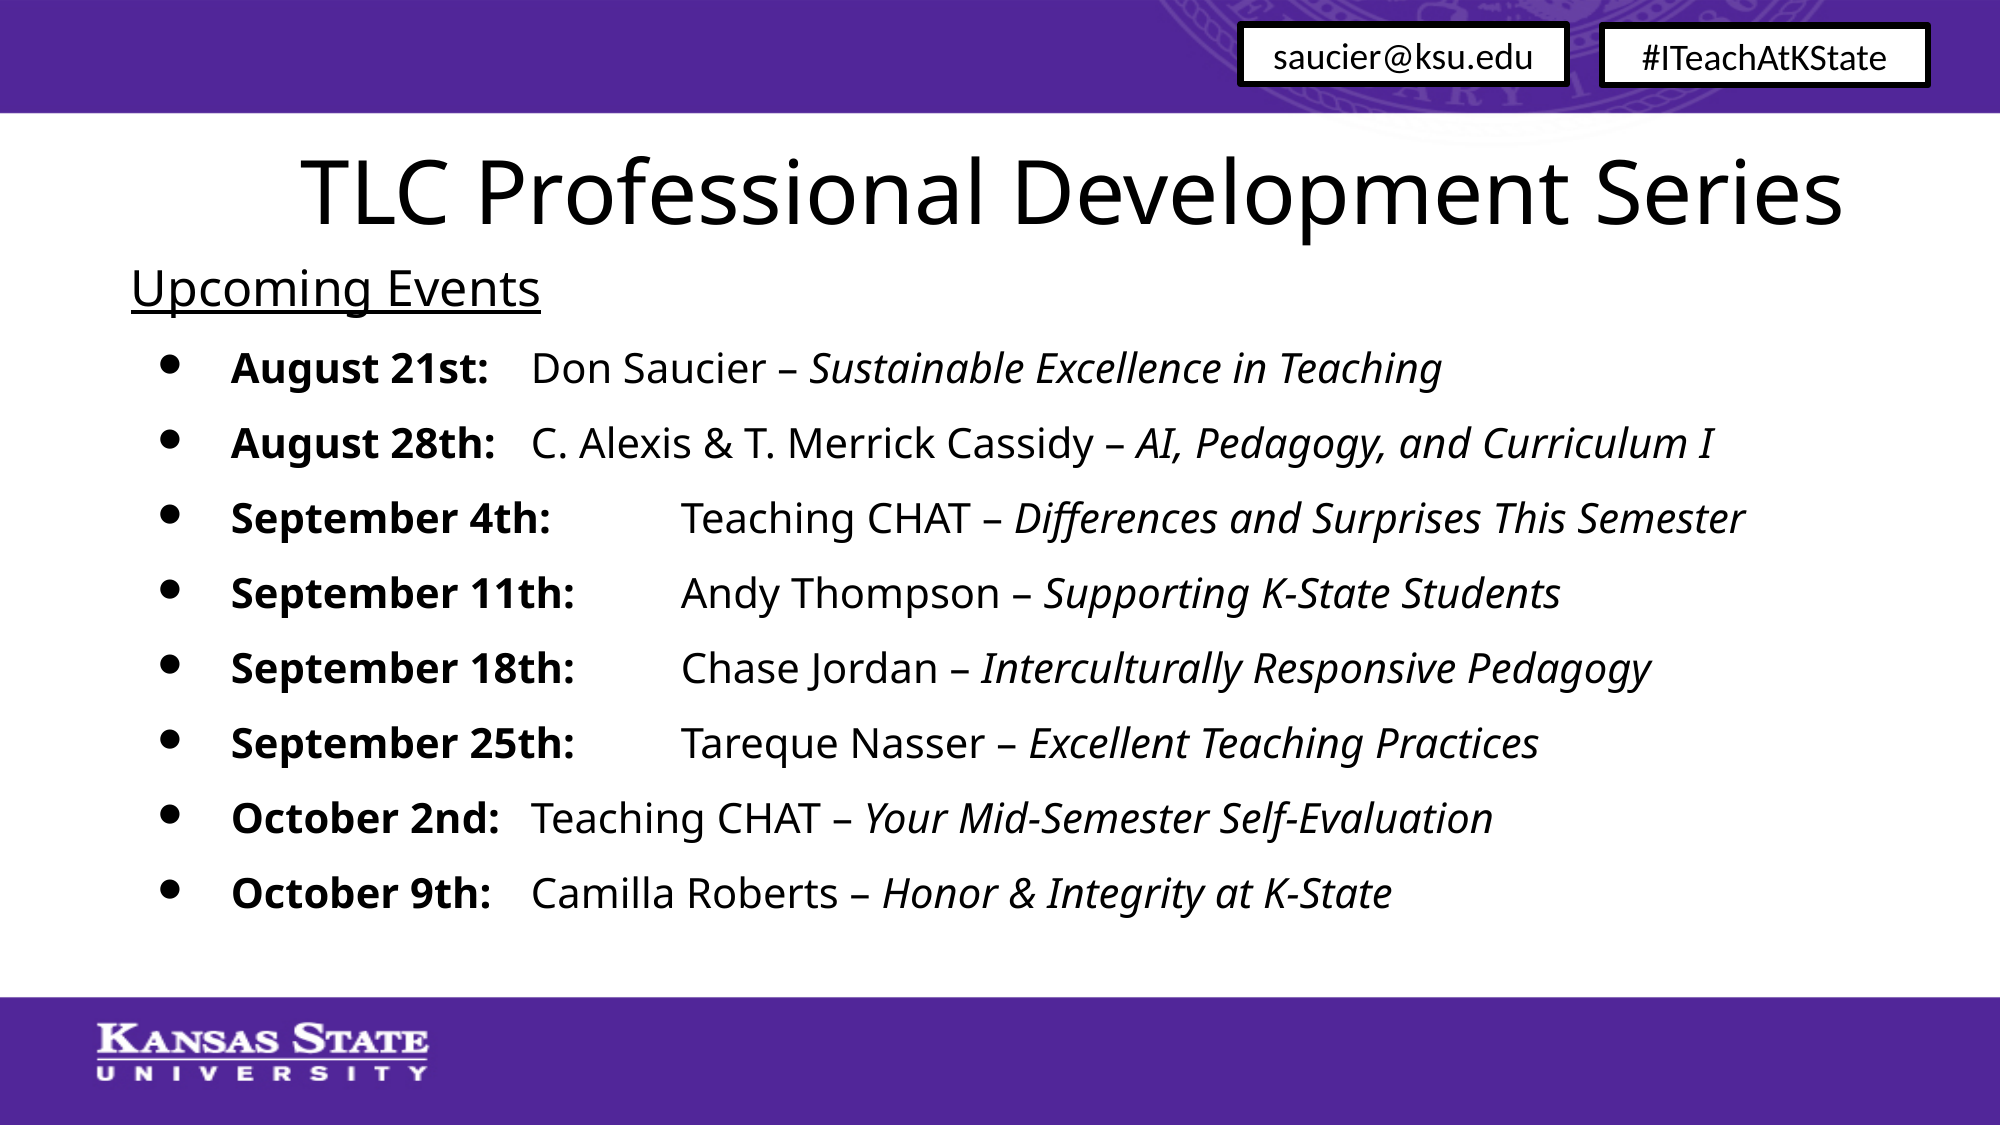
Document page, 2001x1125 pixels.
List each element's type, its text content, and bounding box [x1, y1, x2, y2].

text_box TLC Professional Development Series [215, 115, 1933, 236]
picture [0, 0, 2000, 1125]
text_box #ITeachAtKState [1601, 25, 1928, 86]
text_box Upcoming Events August 21st: Don Saucier – Sustainable Excellence in Teaching August 28th: C. Alexis & T. Merrick Cassidy – AI, Pedagogy, and Curriculum I September 4th: Teaching CHAT – Differences and Surprises This Semester September 11th: Andy Thompson – Supporting K-State Students September 18th: Chase Jordan – Interculturally Responsive Pedagogy September 25th: Tareque Nasser – Excellent Teaching Practices October 2nd: Teaching CHAT – Your Mid-Semester Self-Evaluation October 9th: Camilla Roberts – Honor & Integrity at K-State [110, 236, 1933, 987]
text_box saucier@ksu.edu [1240, 24, 1567, 85]
